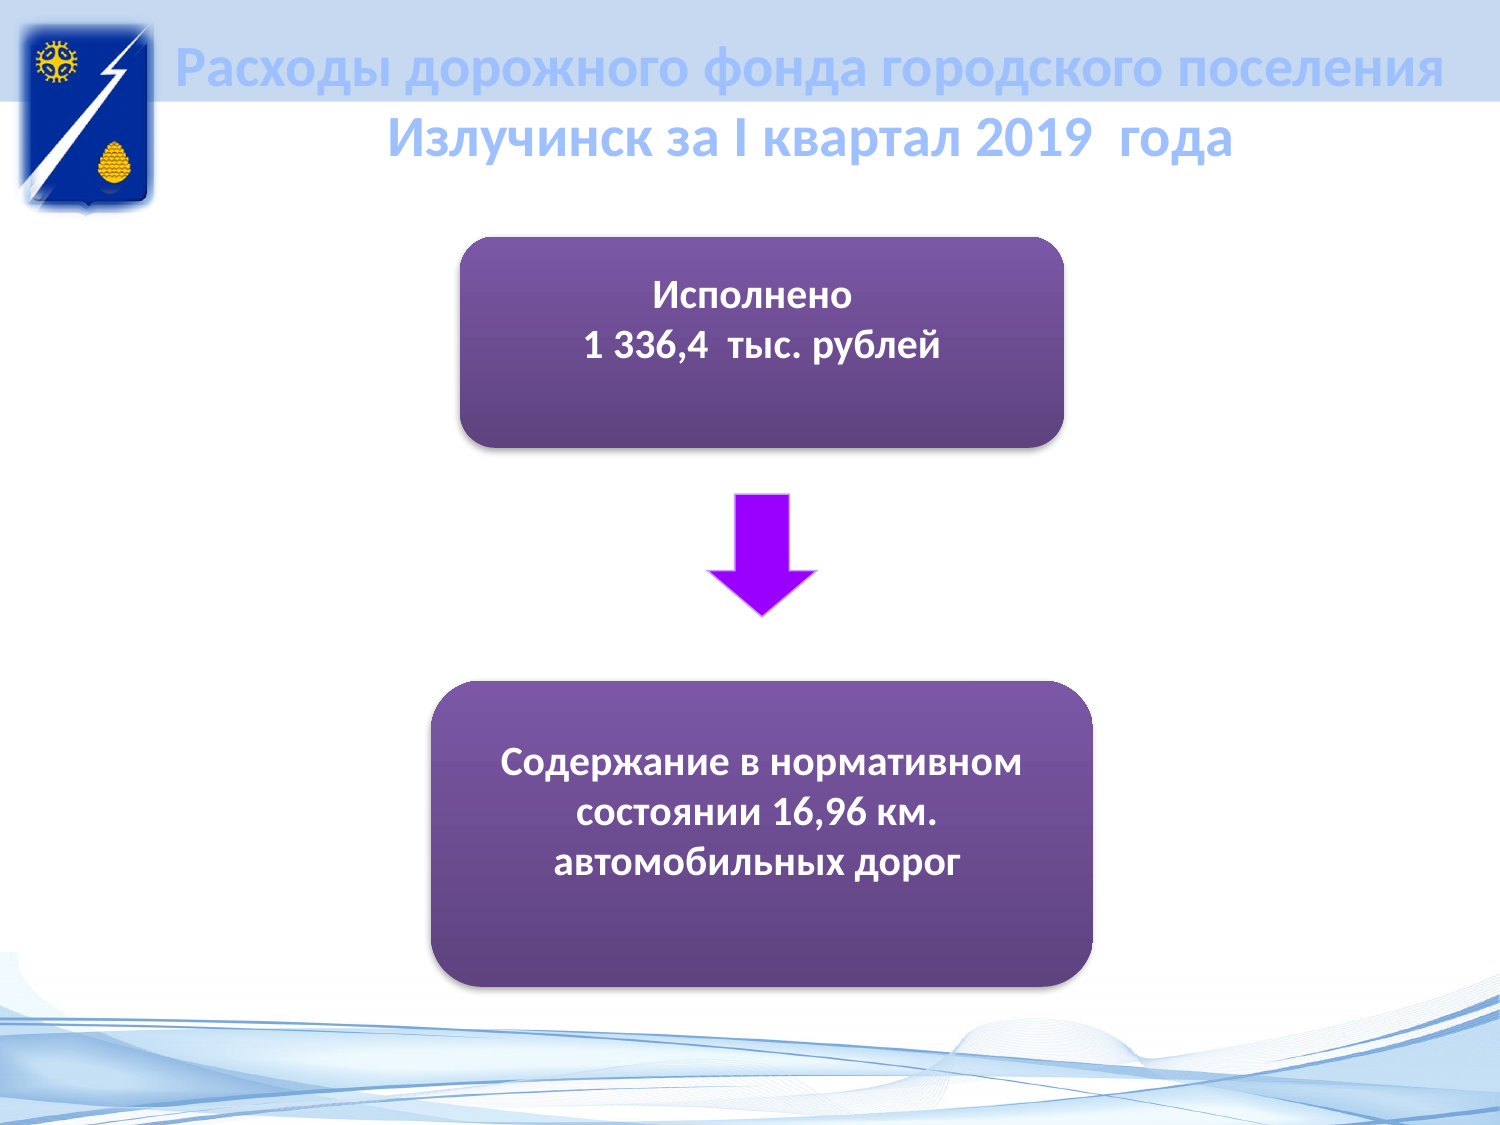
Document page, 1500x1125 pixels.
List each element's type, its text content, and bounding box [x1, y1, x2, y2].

title Расходы дорожного фонда городского поселения Излучинск за I квартал 2019 года [135, 20, 1486, 209]
text_box Исполнено 1 336,4 тыс. рублей [459, 236, 1065, 448]
text_box Содержание в нормативном состоянии 16,96 км. автомобильных дорог [430, 680, 1094, 987]
picture [0, 952, 1500, 1125]
picture [17, 30, 160, 219]
text_box [707, 494, 817, 617]
